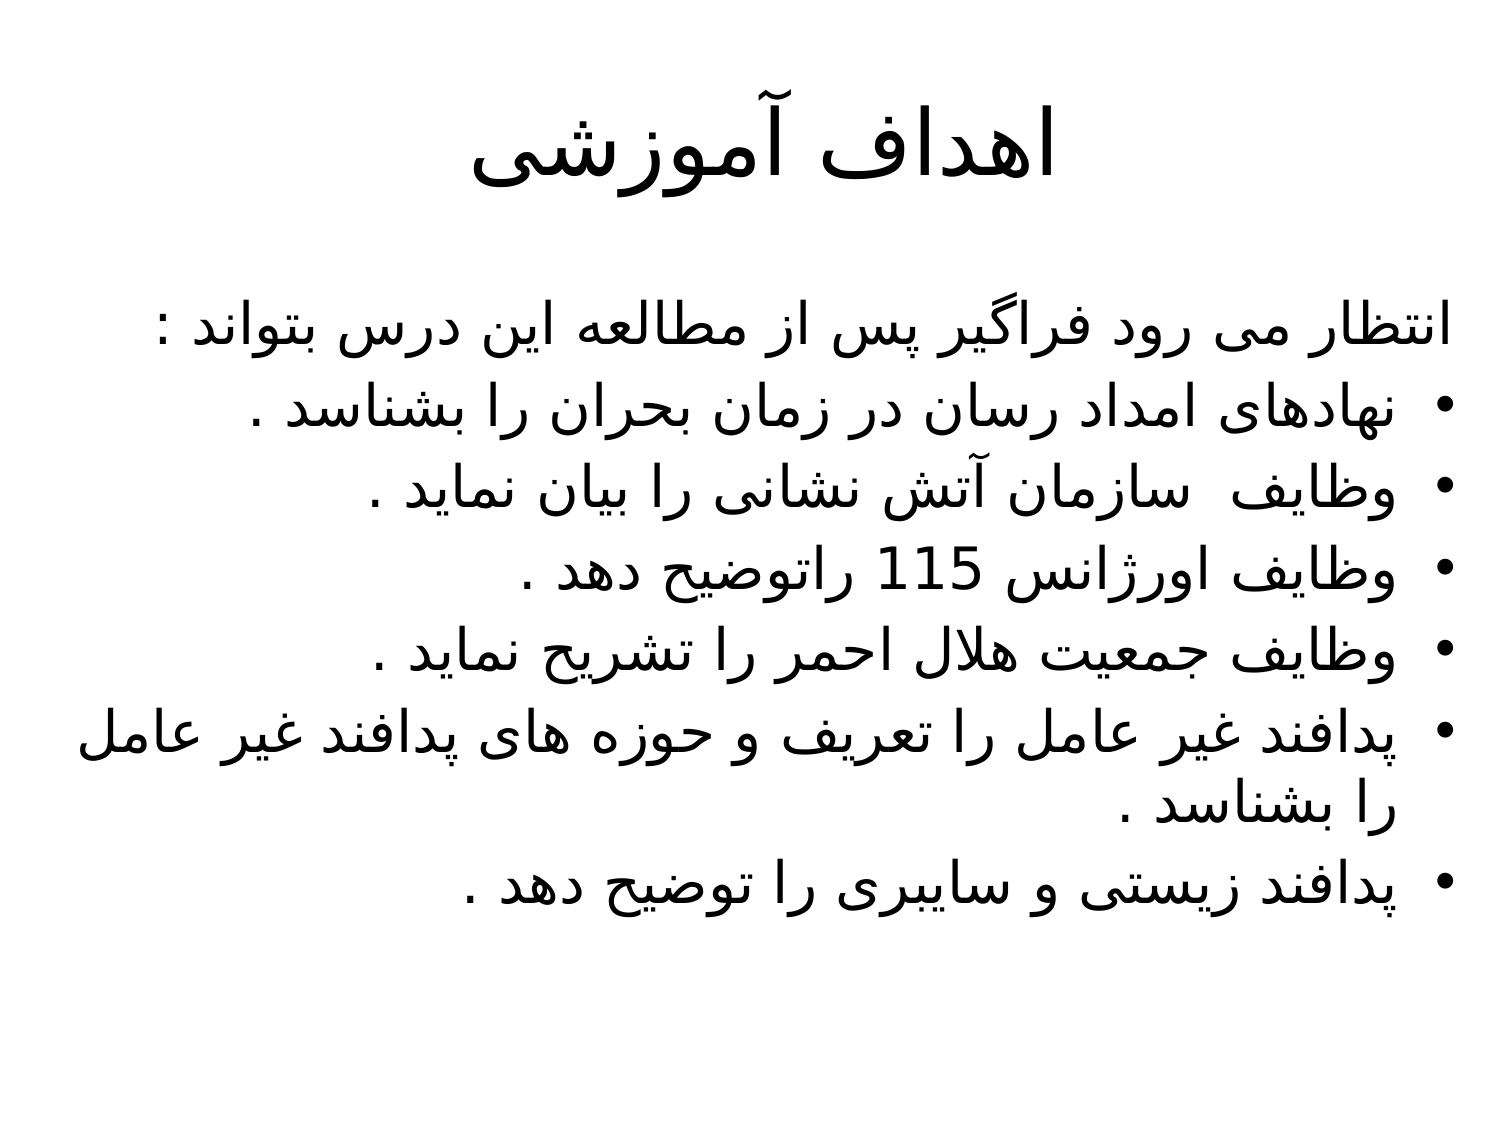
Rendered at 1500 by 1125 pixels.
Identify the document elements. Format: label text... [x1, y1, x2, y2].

title اهداف آموزشی [75, 45, 1425, 233]
list انتظار می رود فراگیر پس از مطالعه این درس بتواند : نهادهای امداد رسان در زمان بحران را بشناسد . وظایف سازمان آتش نشانی را بیان نماید . وظایف اورژانس 115 راتوضیح دهد . وظایف جمعیت هلال احمر را تشریح نماید . پدافند غیر عامل را تعریف و حوزه های پدافند غیر عامل را بشناسد . پدافند زیستی و سایبری را توضیح دهد . [41, 278, 1471, 1005]
